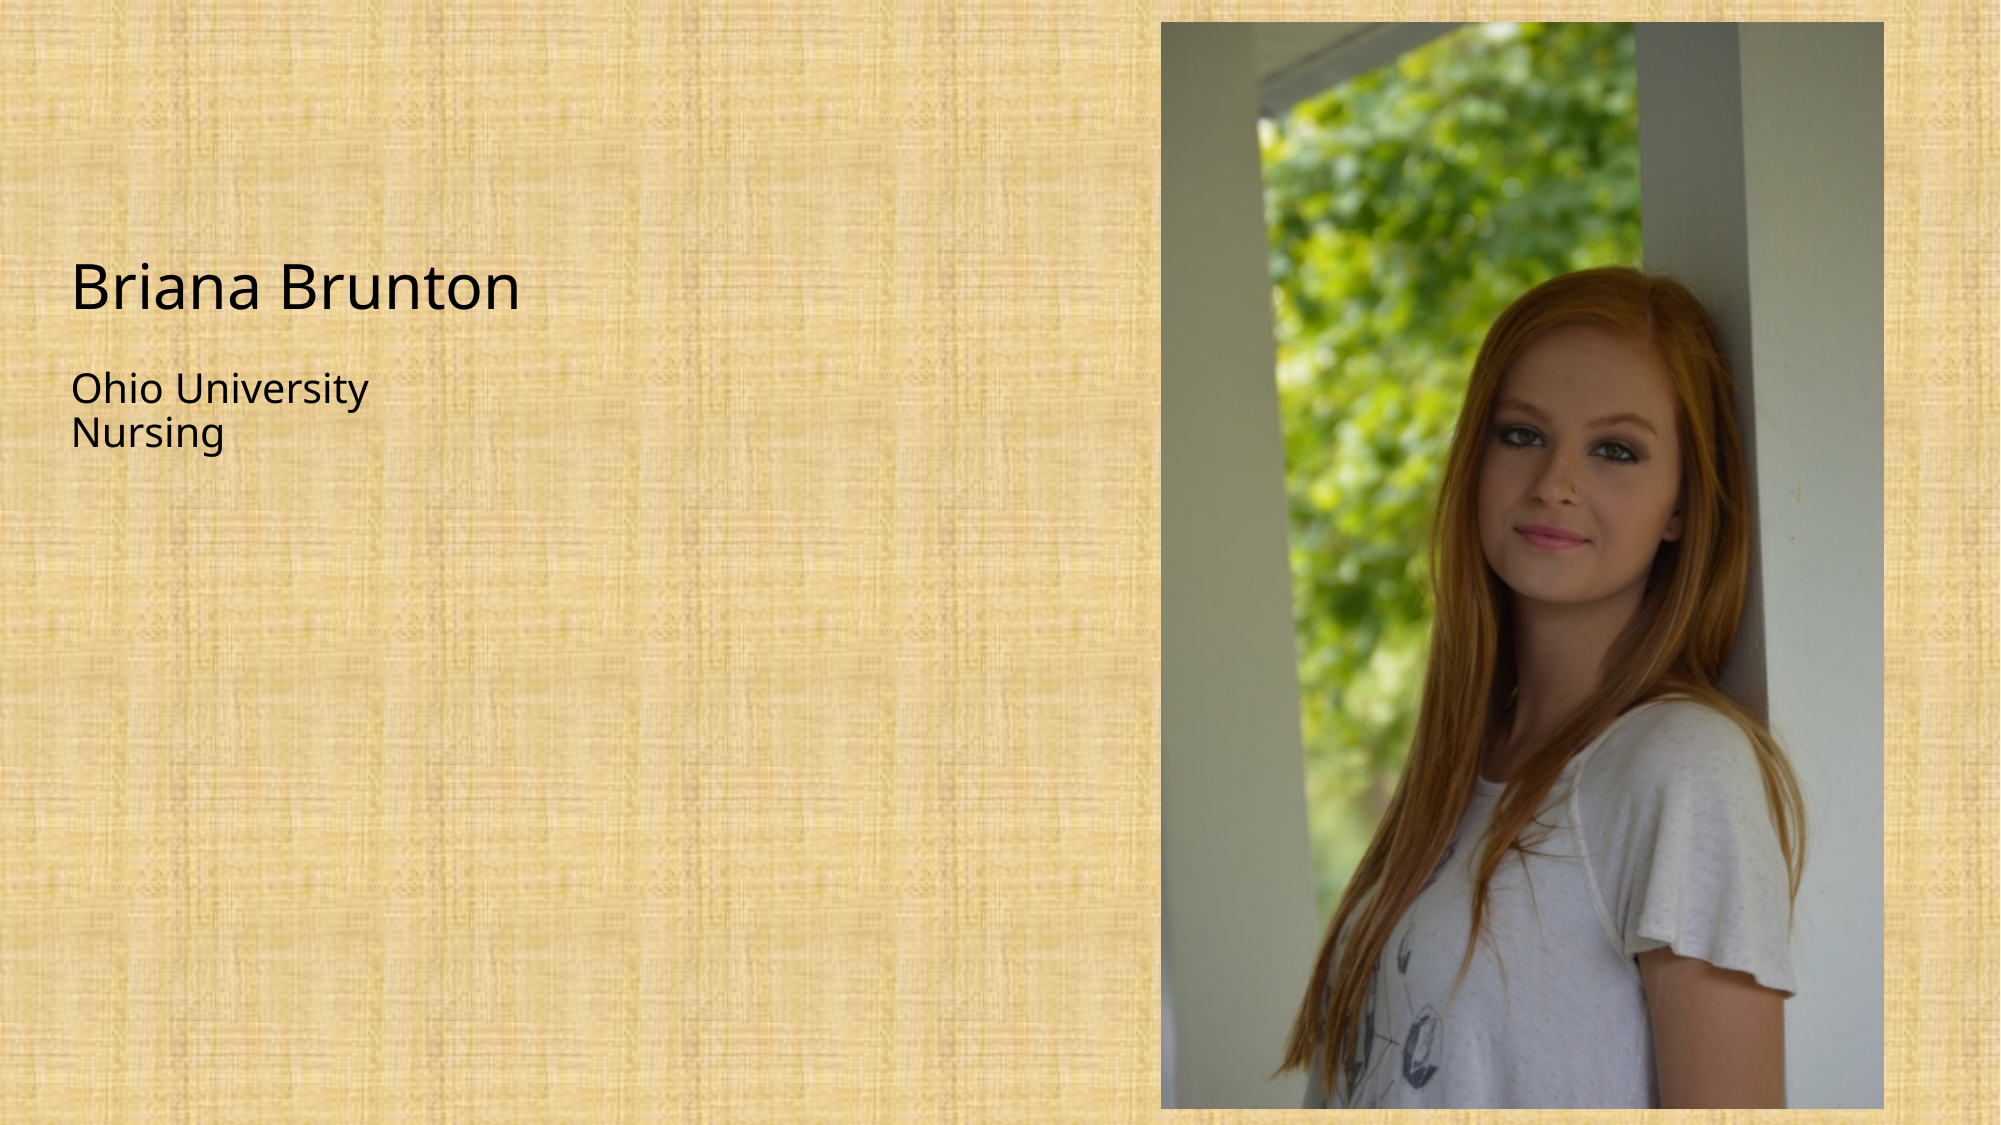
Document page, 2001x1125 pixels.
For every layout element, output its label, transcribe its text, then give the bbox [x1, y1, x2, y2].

title Briana Brunton Ohio University Nursing [55, 247, 1161, 465]
picture [0, 0, 2001, 1125]
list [1161, 22, 1884, 1109]
